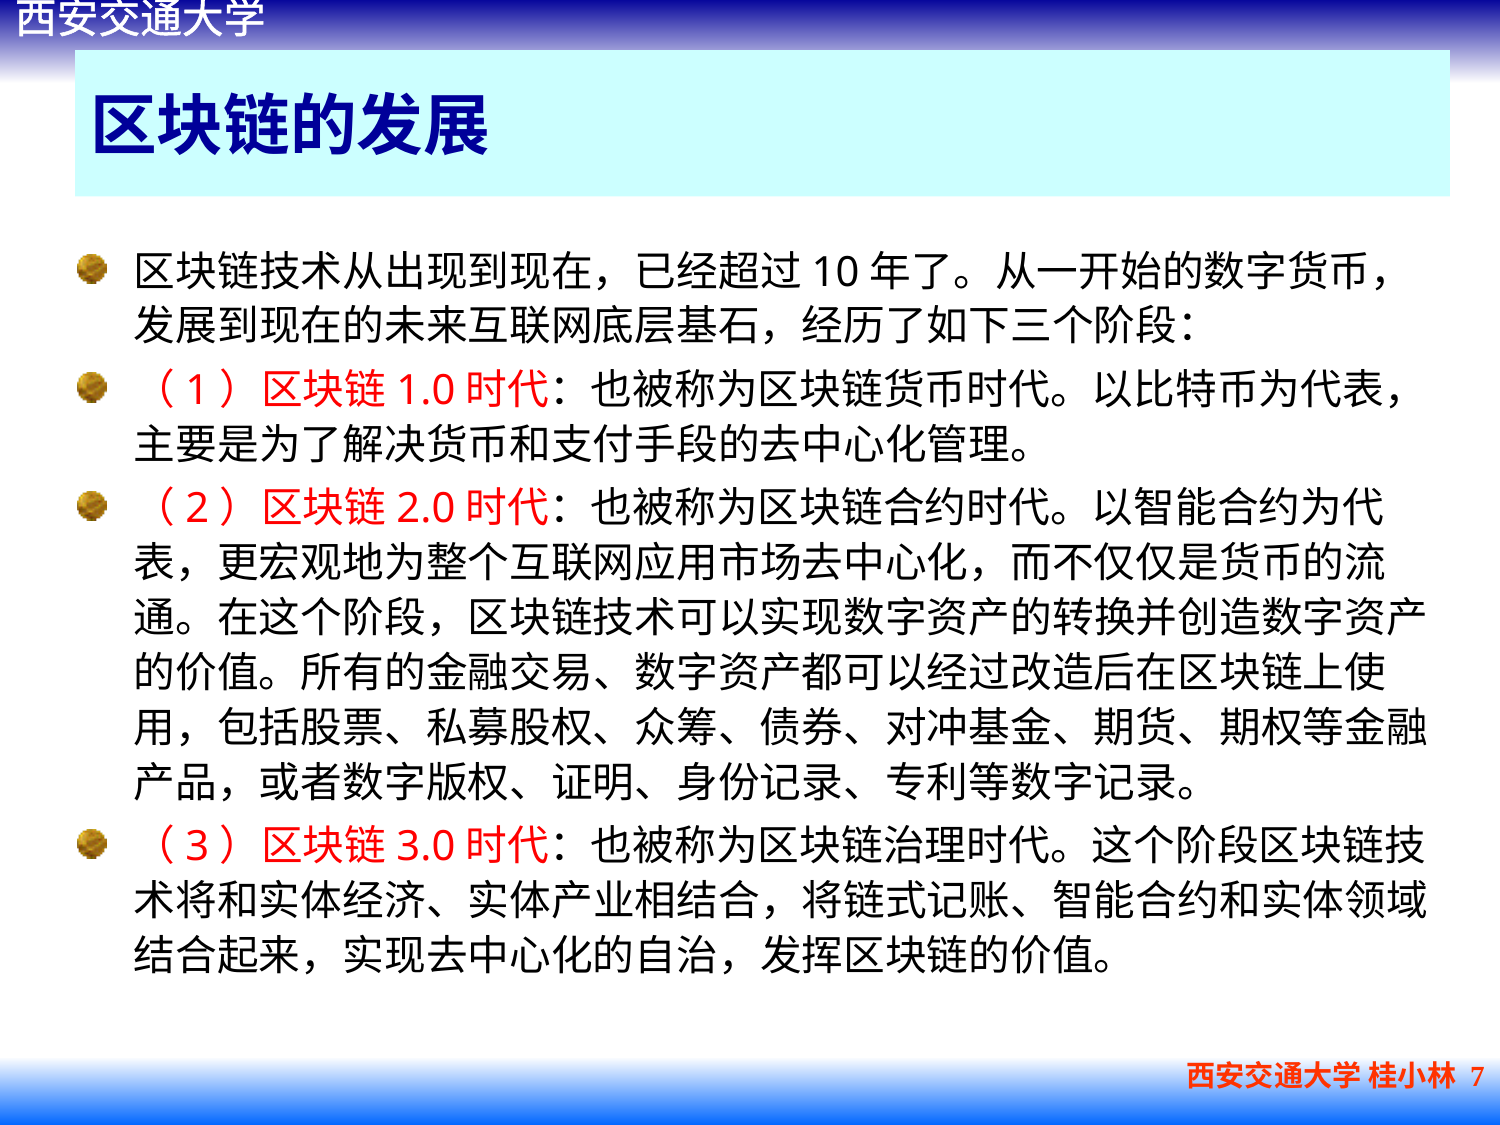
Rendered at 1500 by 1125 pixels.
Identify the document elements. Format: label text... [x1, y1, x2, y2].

slide_number 西安交通大学 桂小林 7 [1056, 1049, 1500, 1125]
picture [77, 254, 107, 284]
list 区块链技术从出现到现在，已经超过10年了。从一开始的数字货币，发展到现在的未来互联网底层基石，经历了如下三个阶段： （1）区块链1.0时代：也被称为区块链货币时代。以比特币为代表，主要是为了解决货币和支付手段的去中心化管理。 （2）区块链2.0时代：也被称为区块链合约时代。以智能合约为代表，更宏观地为整个互联网应用市场去中心化，而不仅仅是货币的流通。在这个阶段，区块链技术可以实现数字资产的转换并创造数字资产的价值。所有的金融交易、数字资产都可以经过改造后在区块链上使用，包括股票、私募股权、众筹、债券、对冲基金、期货、期权等金融产品，或者数字版权、证明、身份记录、专利等数字记录。 （3）区块链3.0时代：也被称为区块链治理时代。这个阶段区块链技术将和实体经济、实体产业相结合，将链式记账、智能合约和实体领域结合起来，实现去中心化的自治，发挥区块链的价值。 [62, 231, 1450, 1050]
picture [77, 491, 107, 521]
picture [77, 372, 107, 403]
picture [77, 829, 107, 859]
title 区块链的发展 [75, 50, 1450, 197]
